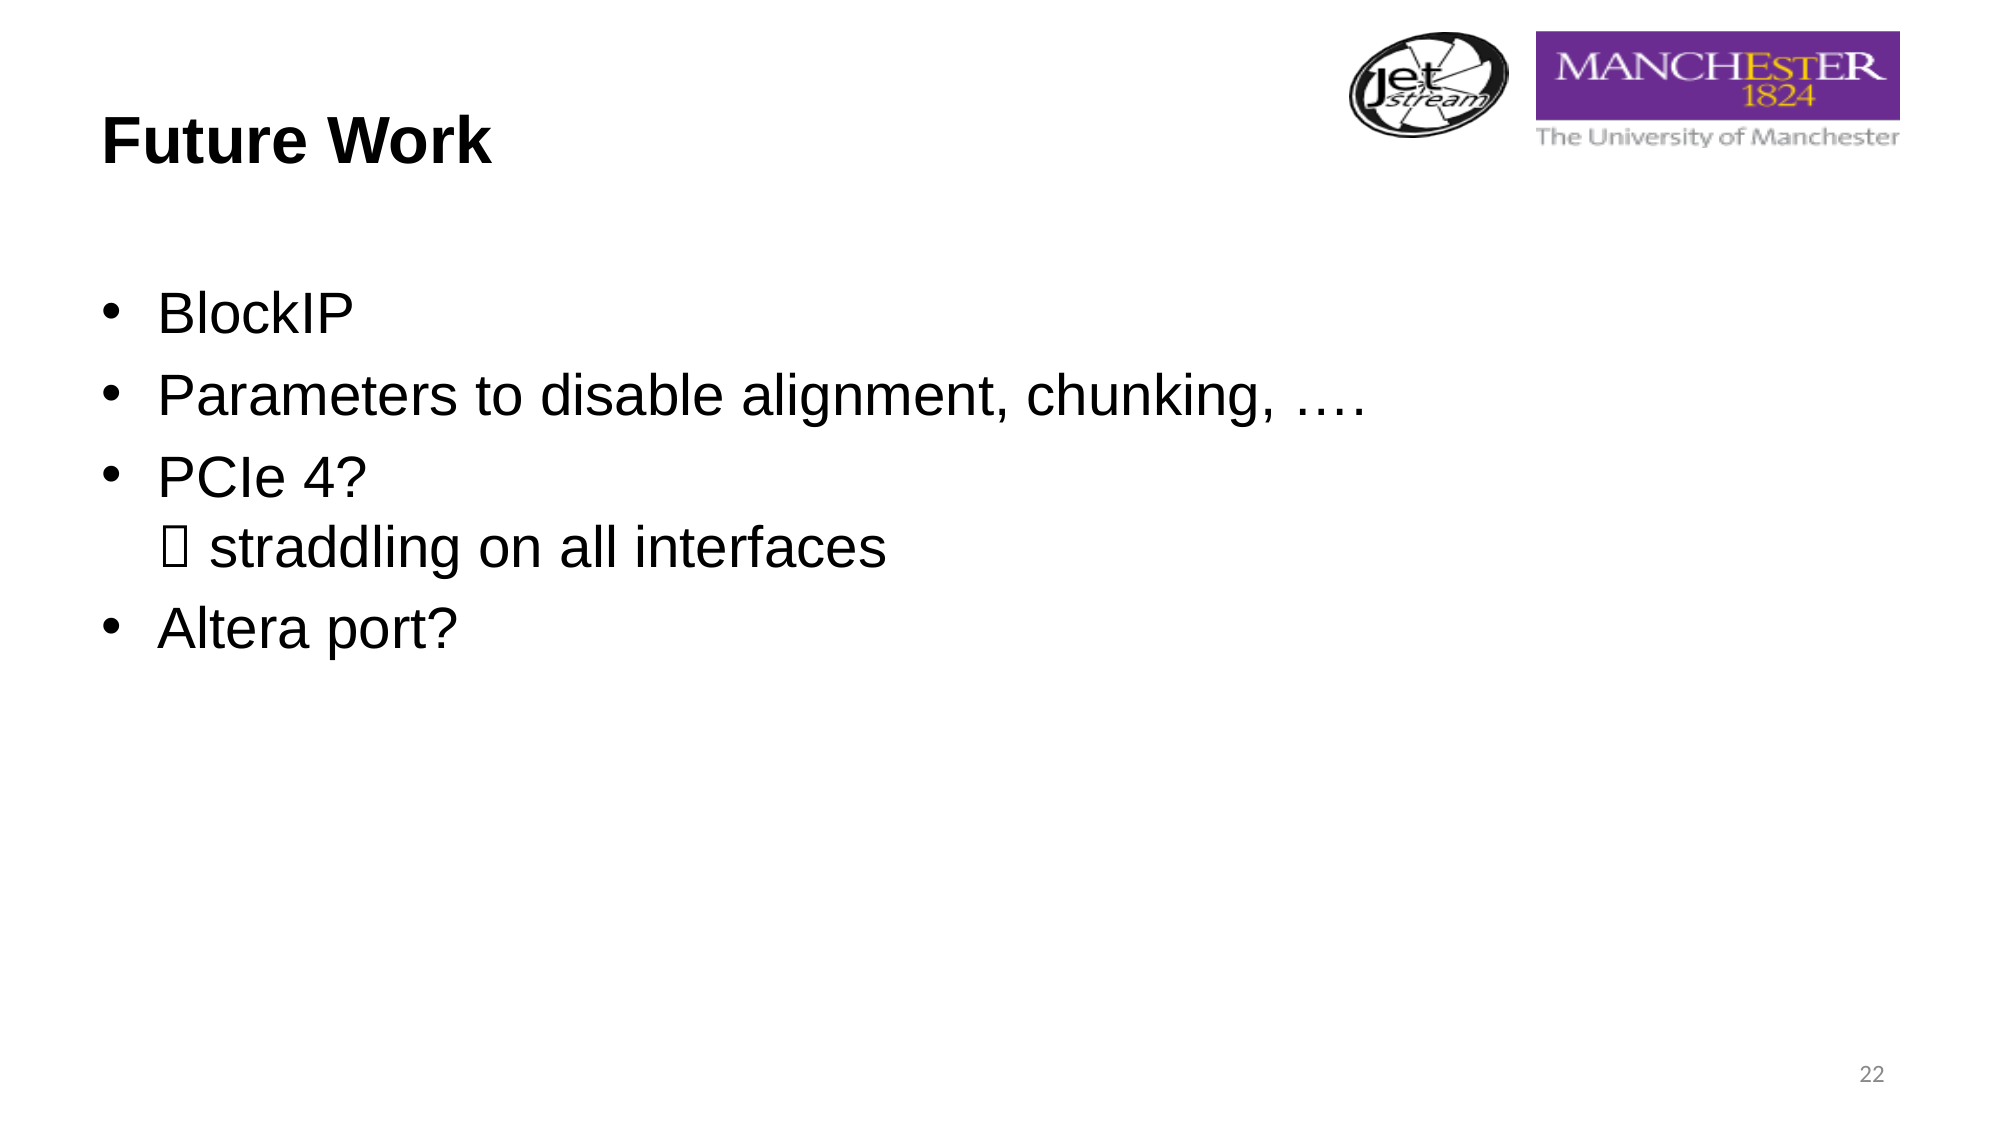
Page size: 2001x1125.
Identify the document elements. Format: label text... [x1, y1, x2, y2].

slide_number 22 [1433, 1042, 1900, 1103]
title Future Work [86, 42, 1901, 231]
picture [1349, 32, 1509, 42]
list BlockIP Parameters to disable alignment, chunking, …. PCIe 4?  straddling on all interfaces Altera port? [86, 267, 1901, 1006]
